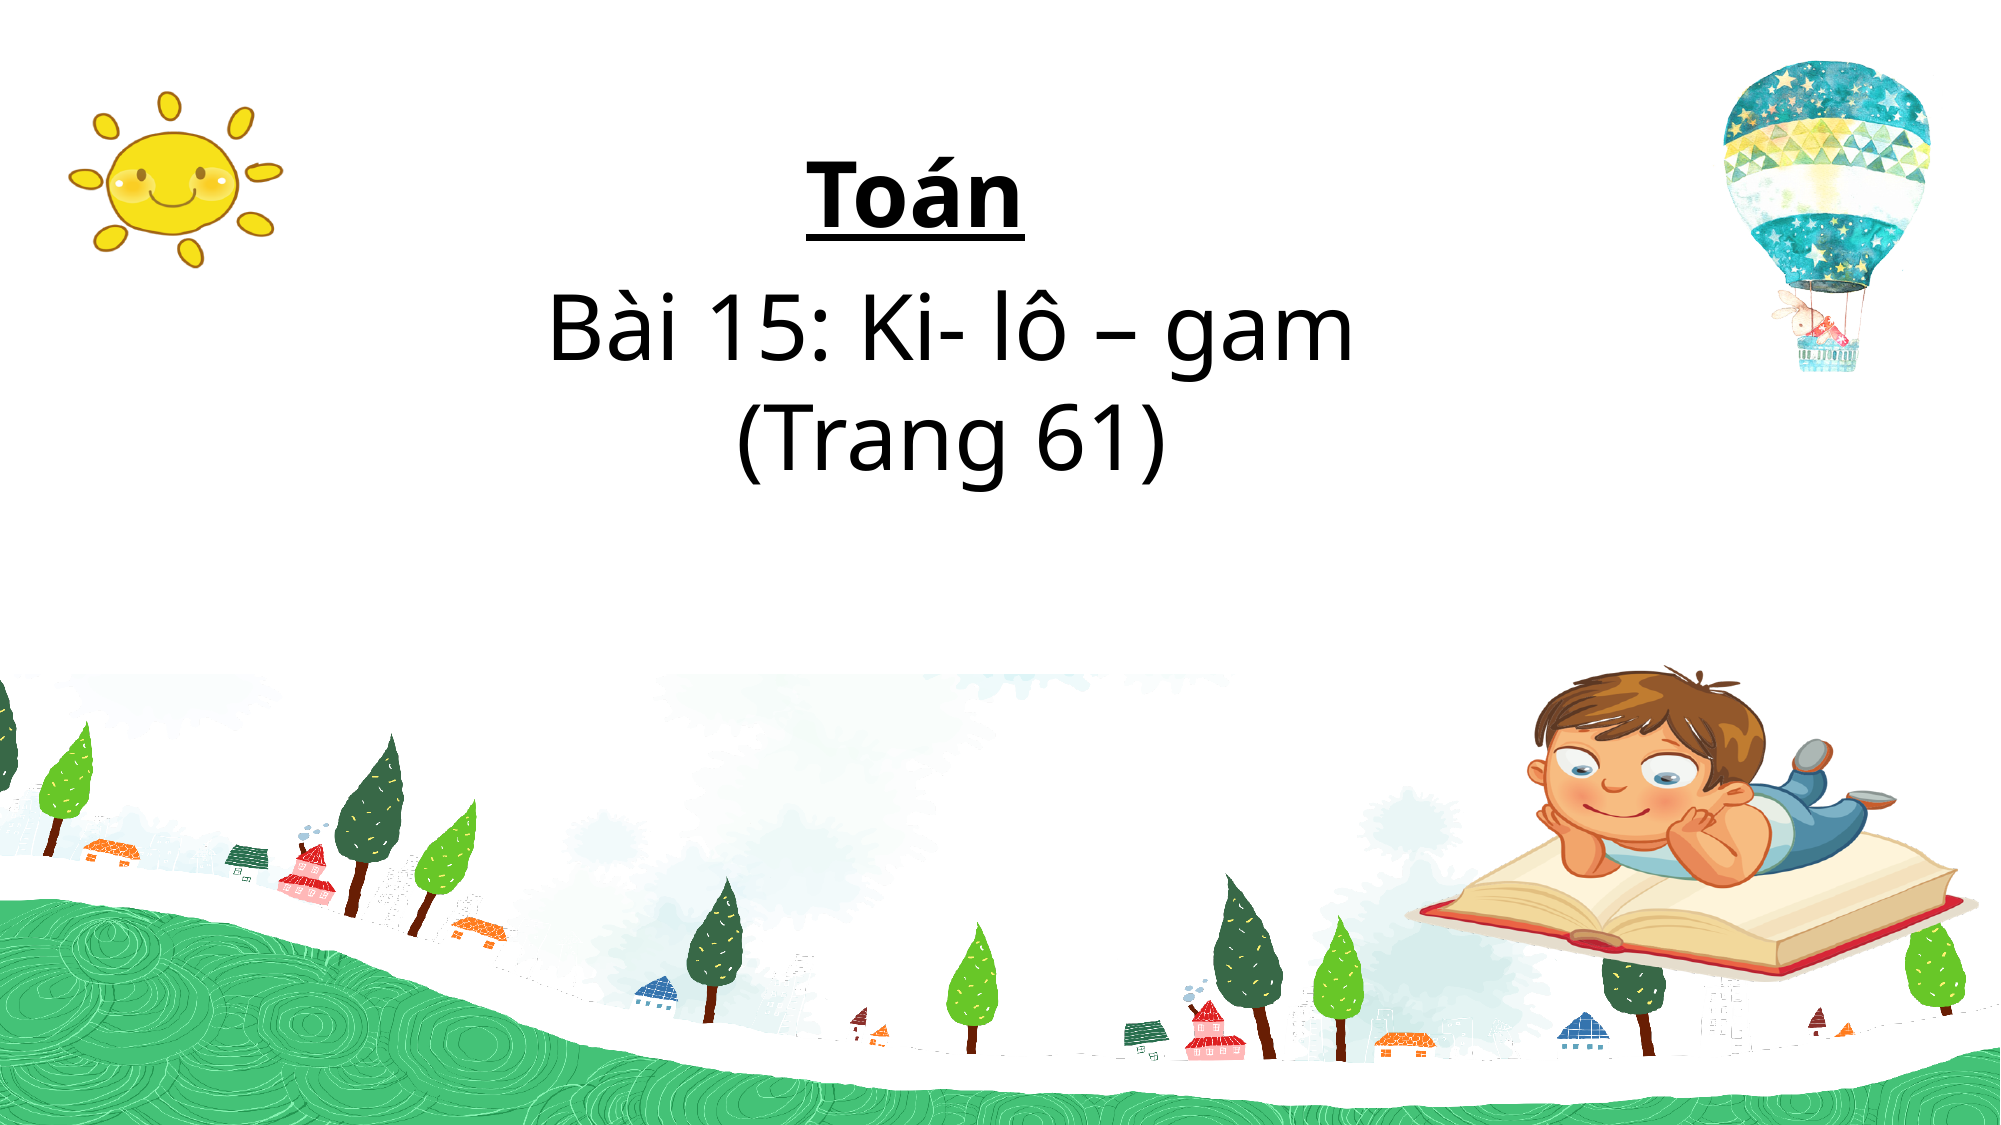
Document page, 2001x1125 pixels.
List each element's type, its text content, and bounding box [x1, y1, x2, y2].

picture [1700, 35, 1979, 390]
picture [0, 664, 2000, 1125]
text_box Toán [440, 128, 1391, 254]
picture [5, 11, 350, 320]
text_box Bài 15: Ki- lô – gam (Trang 61) [410, 261, 1493, 497]
